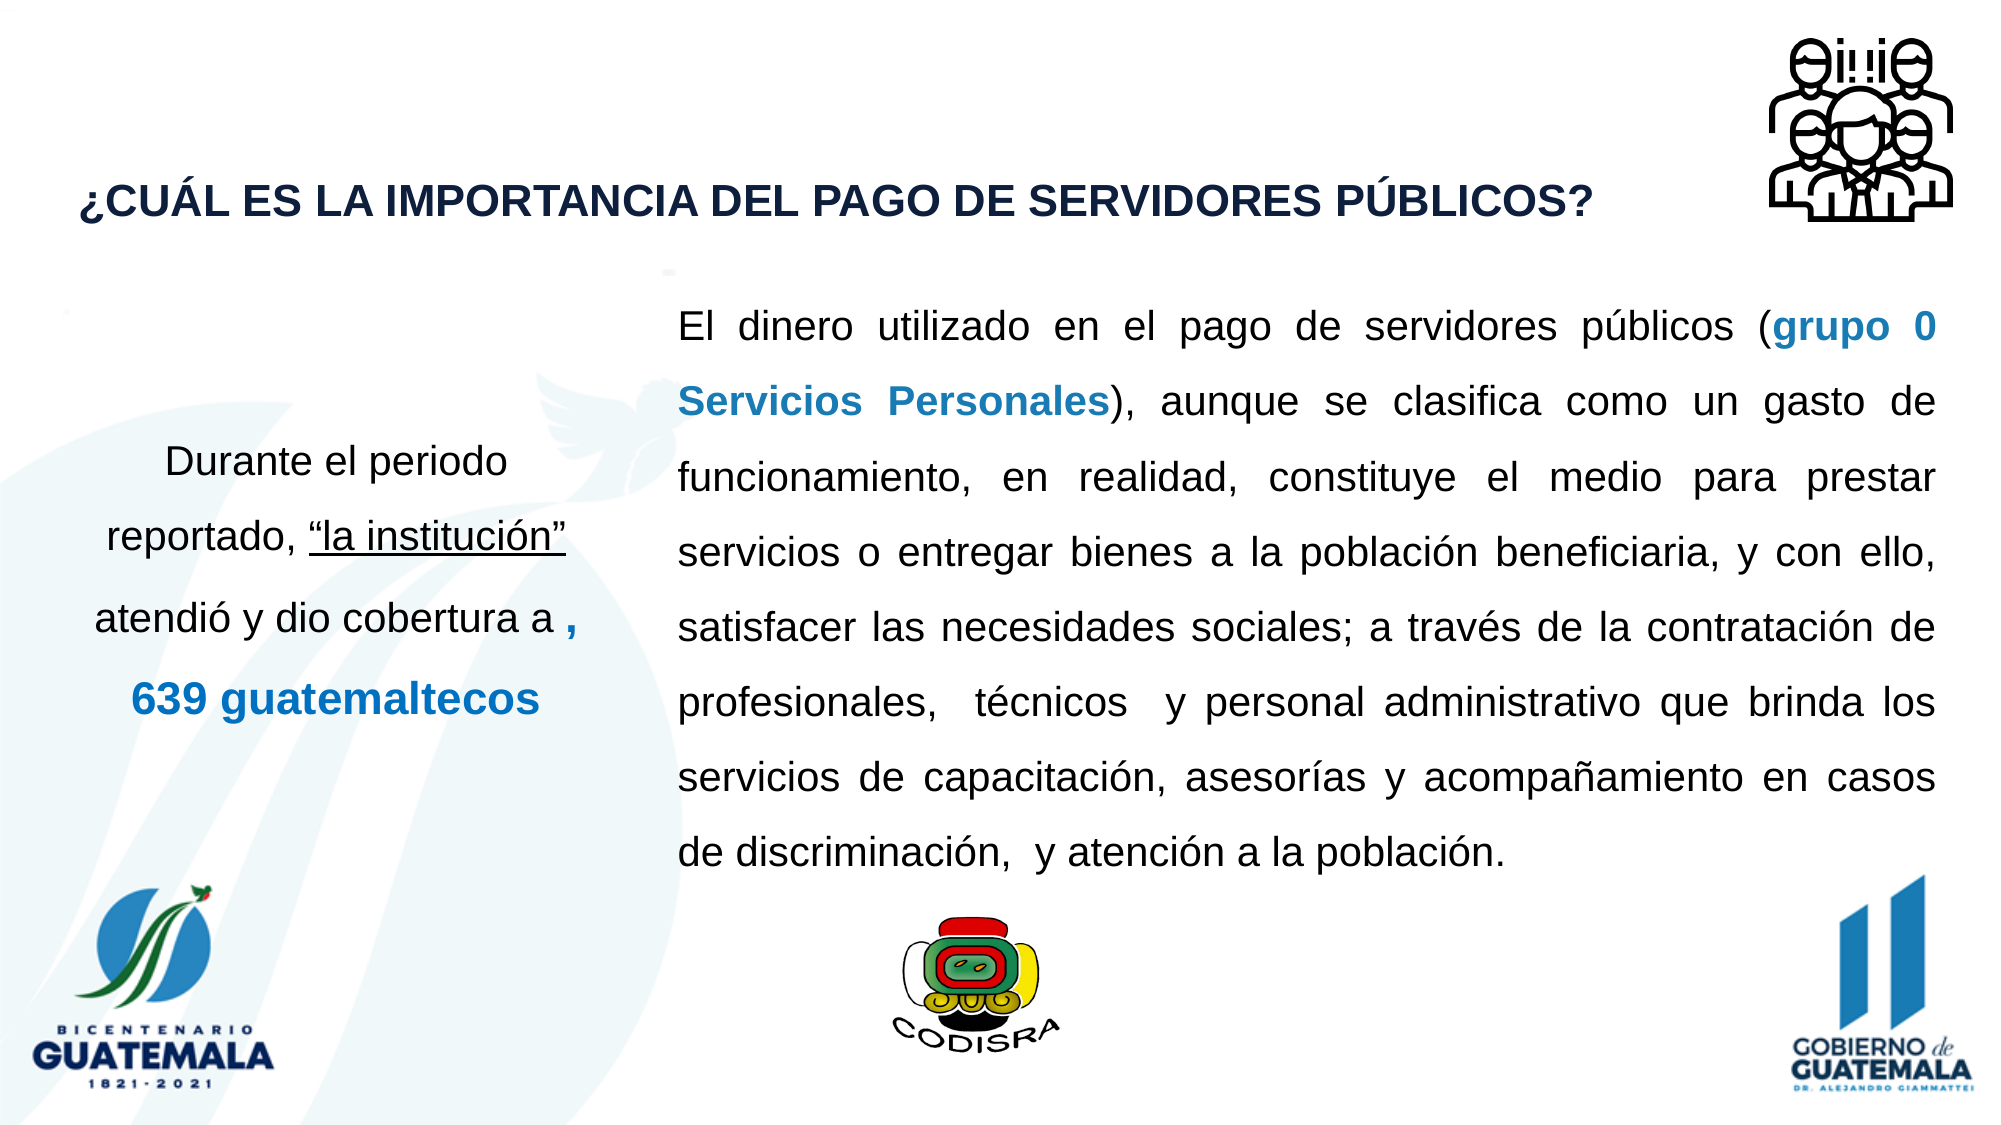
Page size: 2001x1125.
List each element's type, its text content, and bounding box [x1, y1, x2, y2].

text_box El dinero utilizado en el pago de servidores públicos (grupo 0 Servicios Personales), aunque se clasifica como un gasto de funcionamiento, en realidad, constituye el medio para prestar servicios o entregar bienes a la población beneficiaria, y con ello, satisfacer las necesidades sociales; a través de la contratación de profesionales, técnicos y personal administrativo que brinda los servicios de capacitación, asesorías y acompañamiento en casos de discriminación, y atención a la población. [662, 261, 1953, 888]
title ¿CUÁL ES LA IMPORTANCIA DEL PAGO DE SERVIDORES PÚBLICOS? [63, 167, 1897, 339]
picture [0, 0, 2001, 1125]
text_box Durante el periodo reportado, “la institución” atendió y dio cobertura a , 639 guatemaltecos [63, 301, 610, 757]
